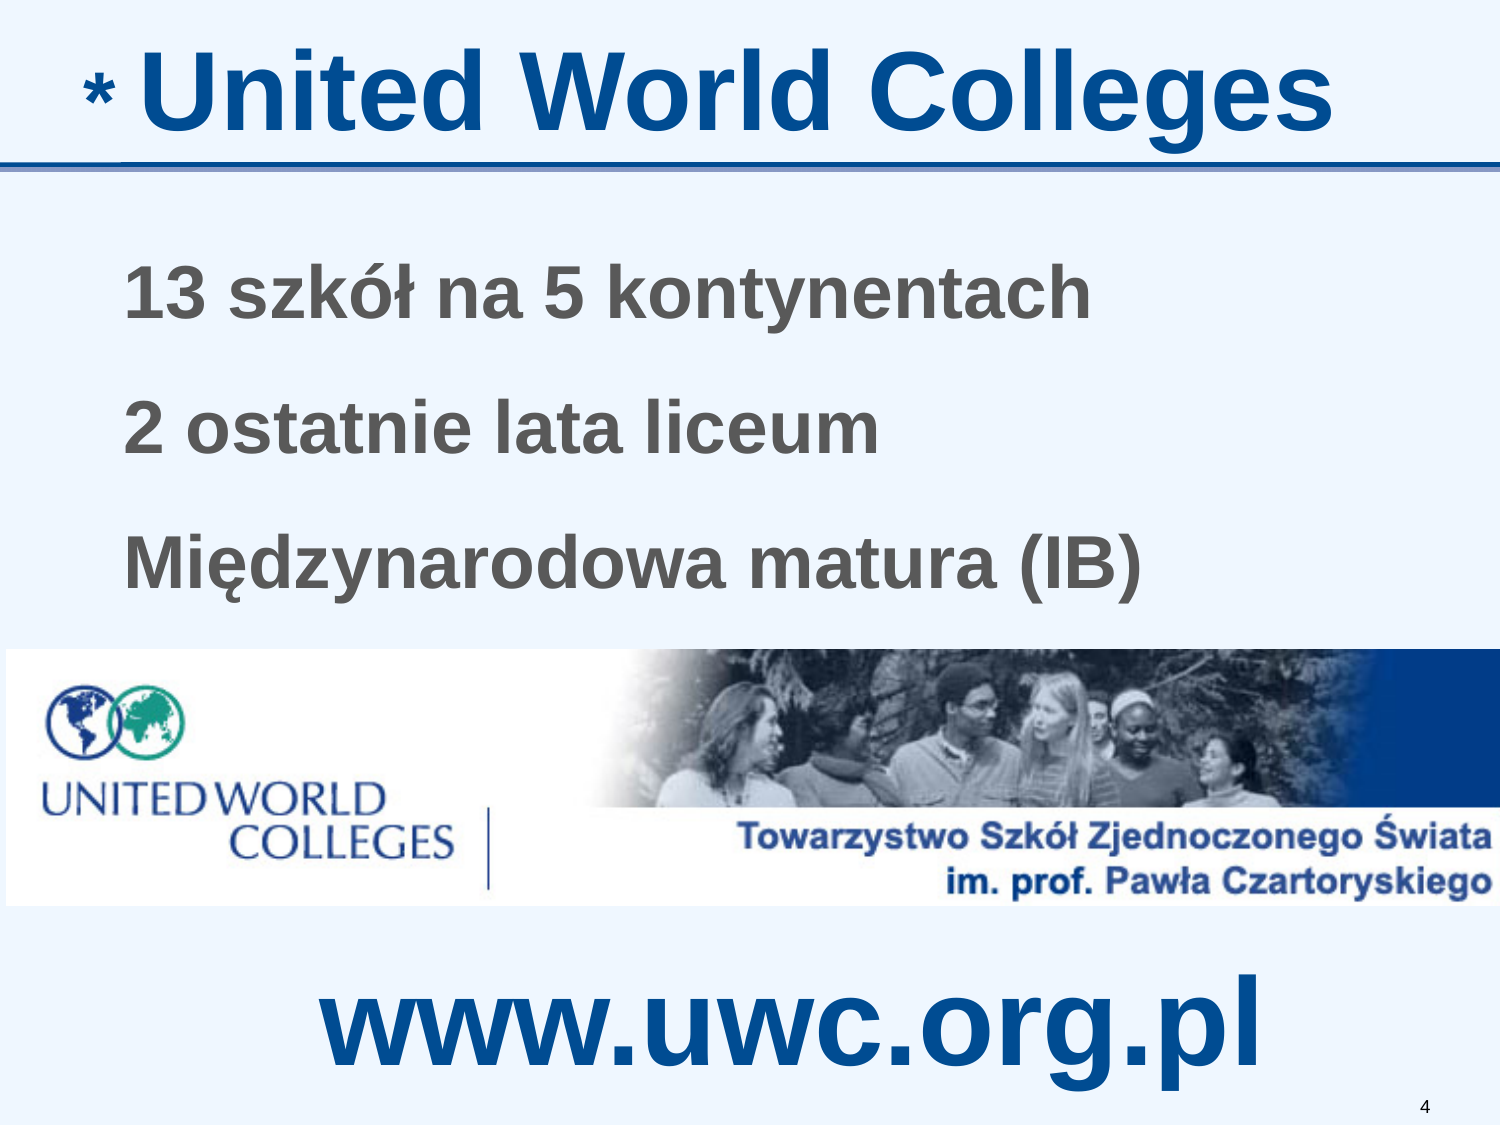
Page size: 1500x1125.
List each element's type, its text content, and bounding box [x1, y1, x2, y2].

text_box * United World Colleges [0, 0, 1494, 161]
text_box www.uwc.org.pl [0, 937, 1498, 1098]
text_box 13 szkół na 5 kontynentach 2 ostatnie lata liceum Międzynarodowa matura (IB) [3, 190, 1499, 651]
picture [6, 649, 1500, 906]
